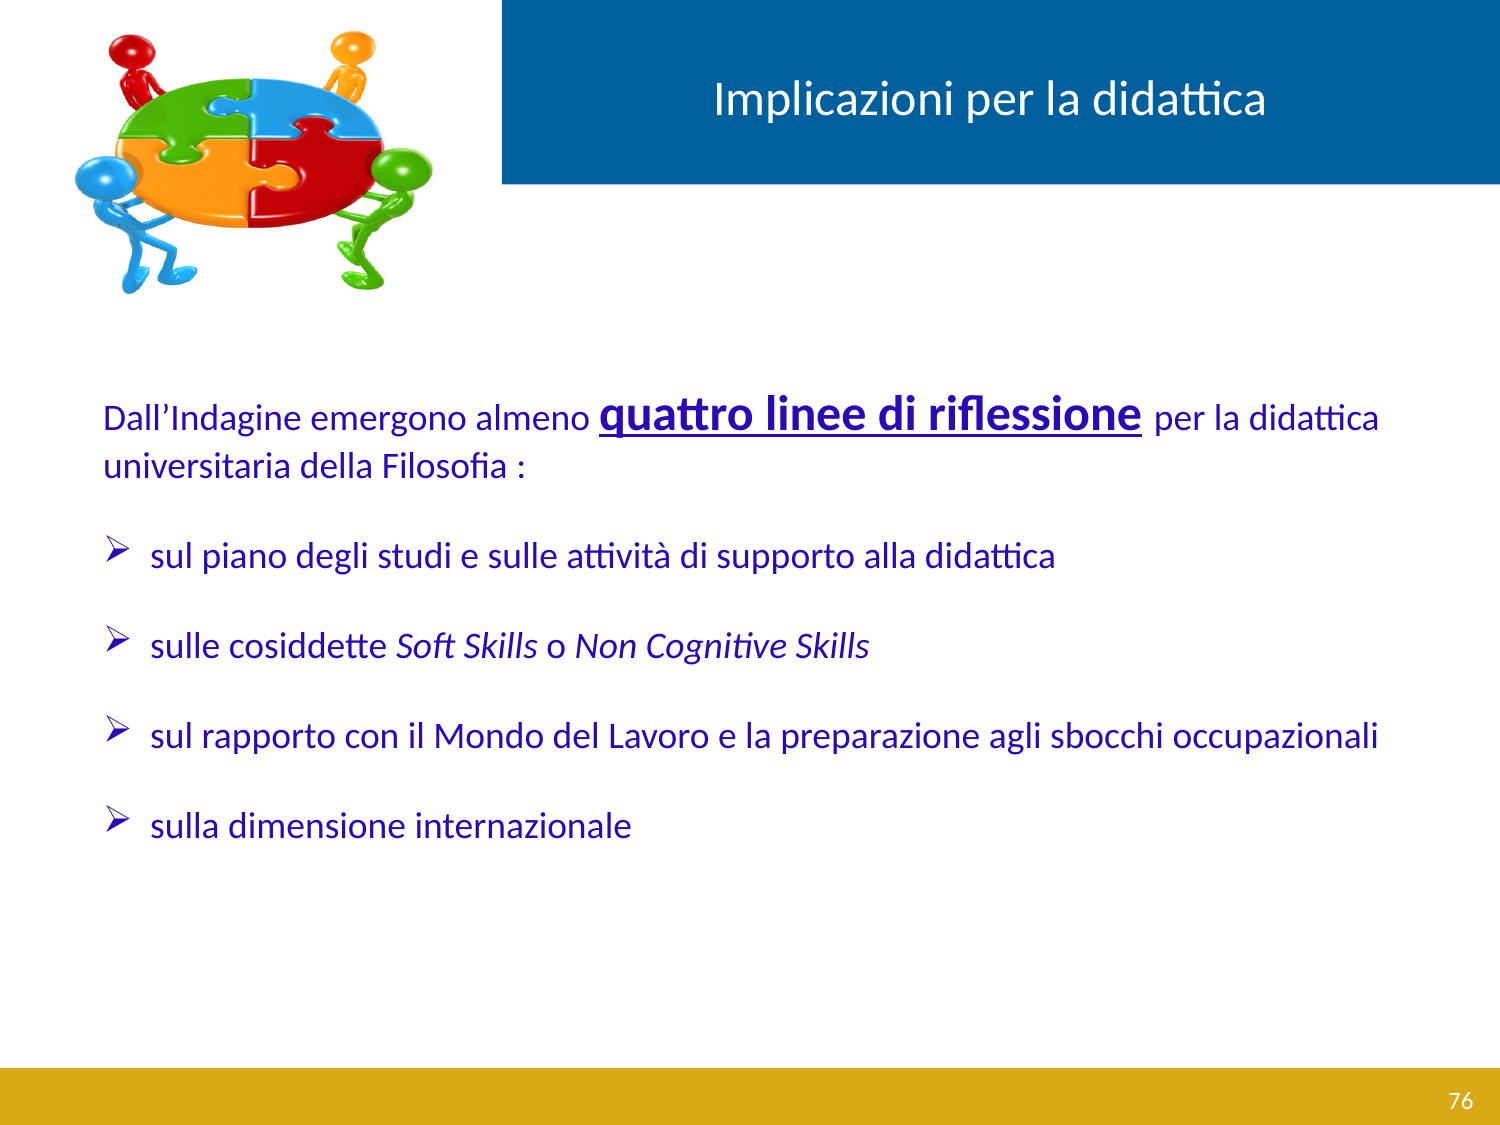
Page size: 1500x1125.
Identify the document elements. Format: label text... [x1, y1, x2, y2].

picture [64, 20, 444, 303]
list Implicazioni per la didattica [506, 0, 1475, 190]
text_box Dall’Indagine emergono almeno quattro linee di riflessione per la didattica universitaria della Filosofia : sul piano degli studi e sulle attività di supporto alla didattica sulle cosiddette Soft Skills o Non Cognitive Skills sul rapporto con il Mondo del Lavoro e la preparazione agli sbocchi occupazionali sulla dimensione internazionale [88, 373, 1412, 854]
